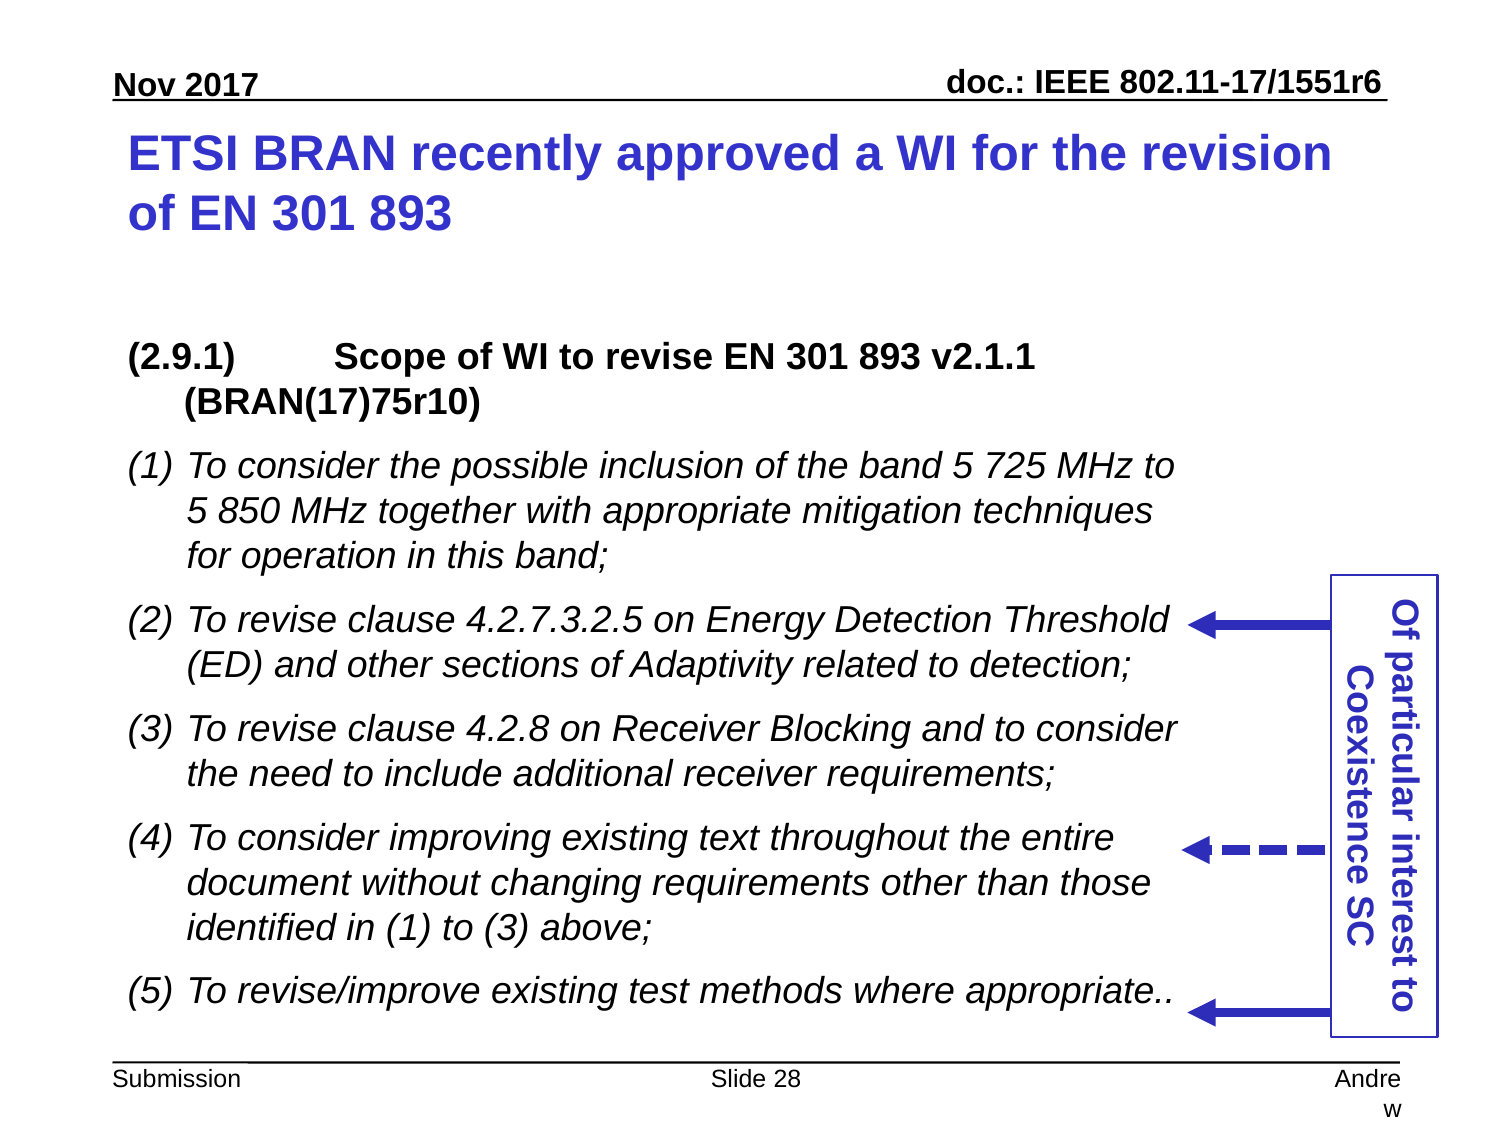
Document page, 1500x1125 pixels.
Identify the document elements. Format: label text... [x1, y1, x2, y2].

title ETSI BRAN recently approved a WI for the revision of EN 301 893 [112, 112, 1388, 288]
slide_number Slide 28 [709, 1061, 803, 1093]
text_box Of particular interest to Coexistence SC [1331, 575, 1438, 1038]
footer Andrew Myles, Cisco [1320, 1061, 1402, 1093]
list (2.9.1) Scope of WI to revise EN 301 893 v2.1.1 (BRAN(17)75r10) To consider the possible inclusion of the band 5 725 MHz to 5 850 MHz together with appropriate mitigation techniques for operation in this band; To revise clause 4.2.7.3.2.5 on Energy Detection Threshold (ED) and other sections of Adaptivity related to detection; To revise clause 4.2.8 on Receiver Blocking and to consider the need to include additional receiver requirements; To consider improving existing text throughout the entire document without changing requirements other than those identified in (1) to (3) above; To revise/improve existing test methods where appropriate.. [112, 324, 1200, 1000]
